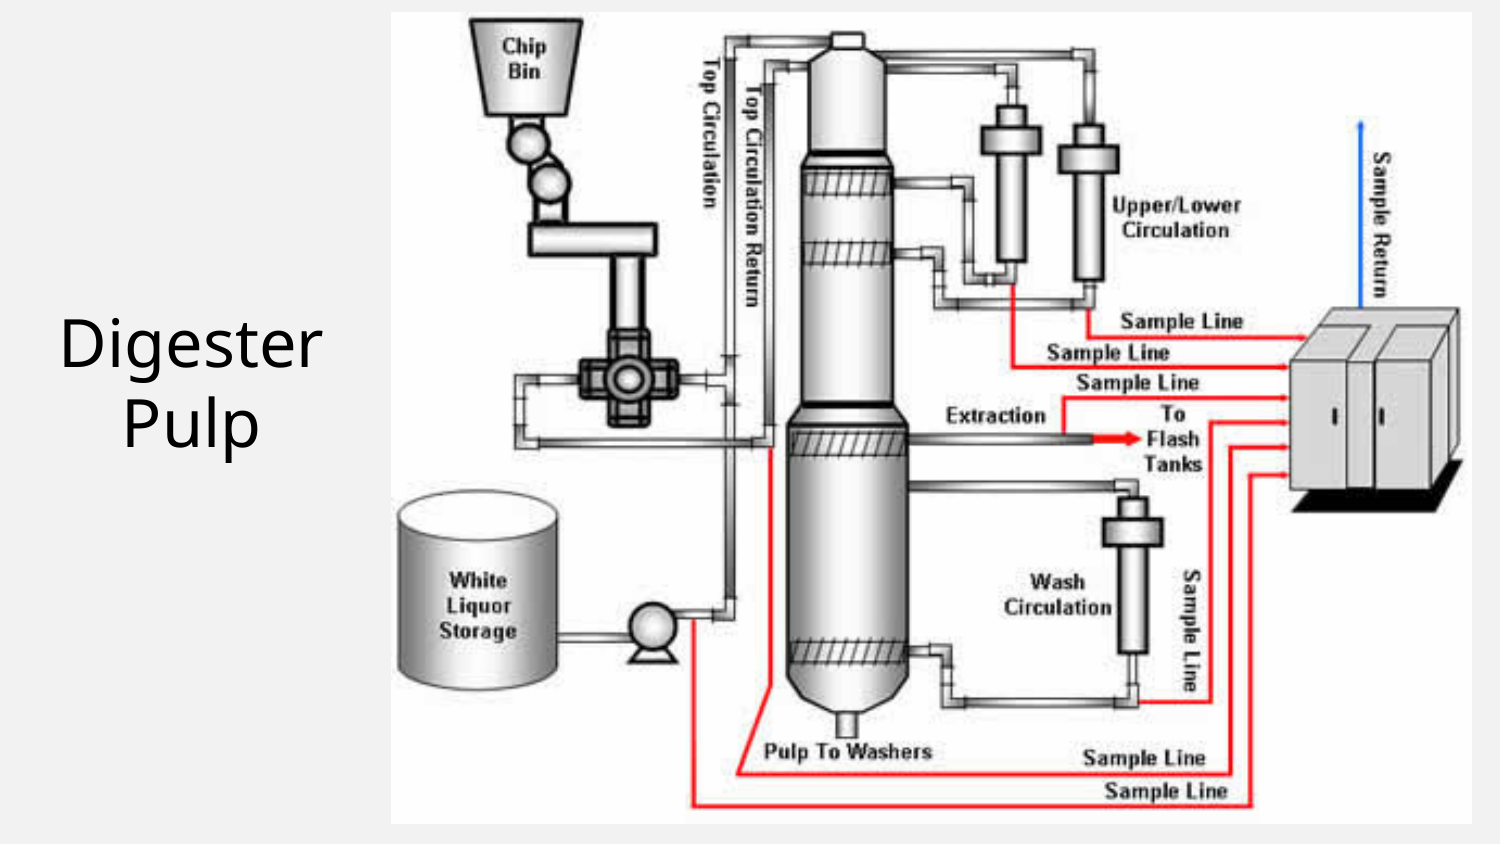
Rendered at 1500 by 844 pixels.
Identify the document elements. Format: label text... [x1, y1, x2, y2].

text_box Digester Pulp [39, 293, 345, 419]
picture [390, 12, 1472, 825]
